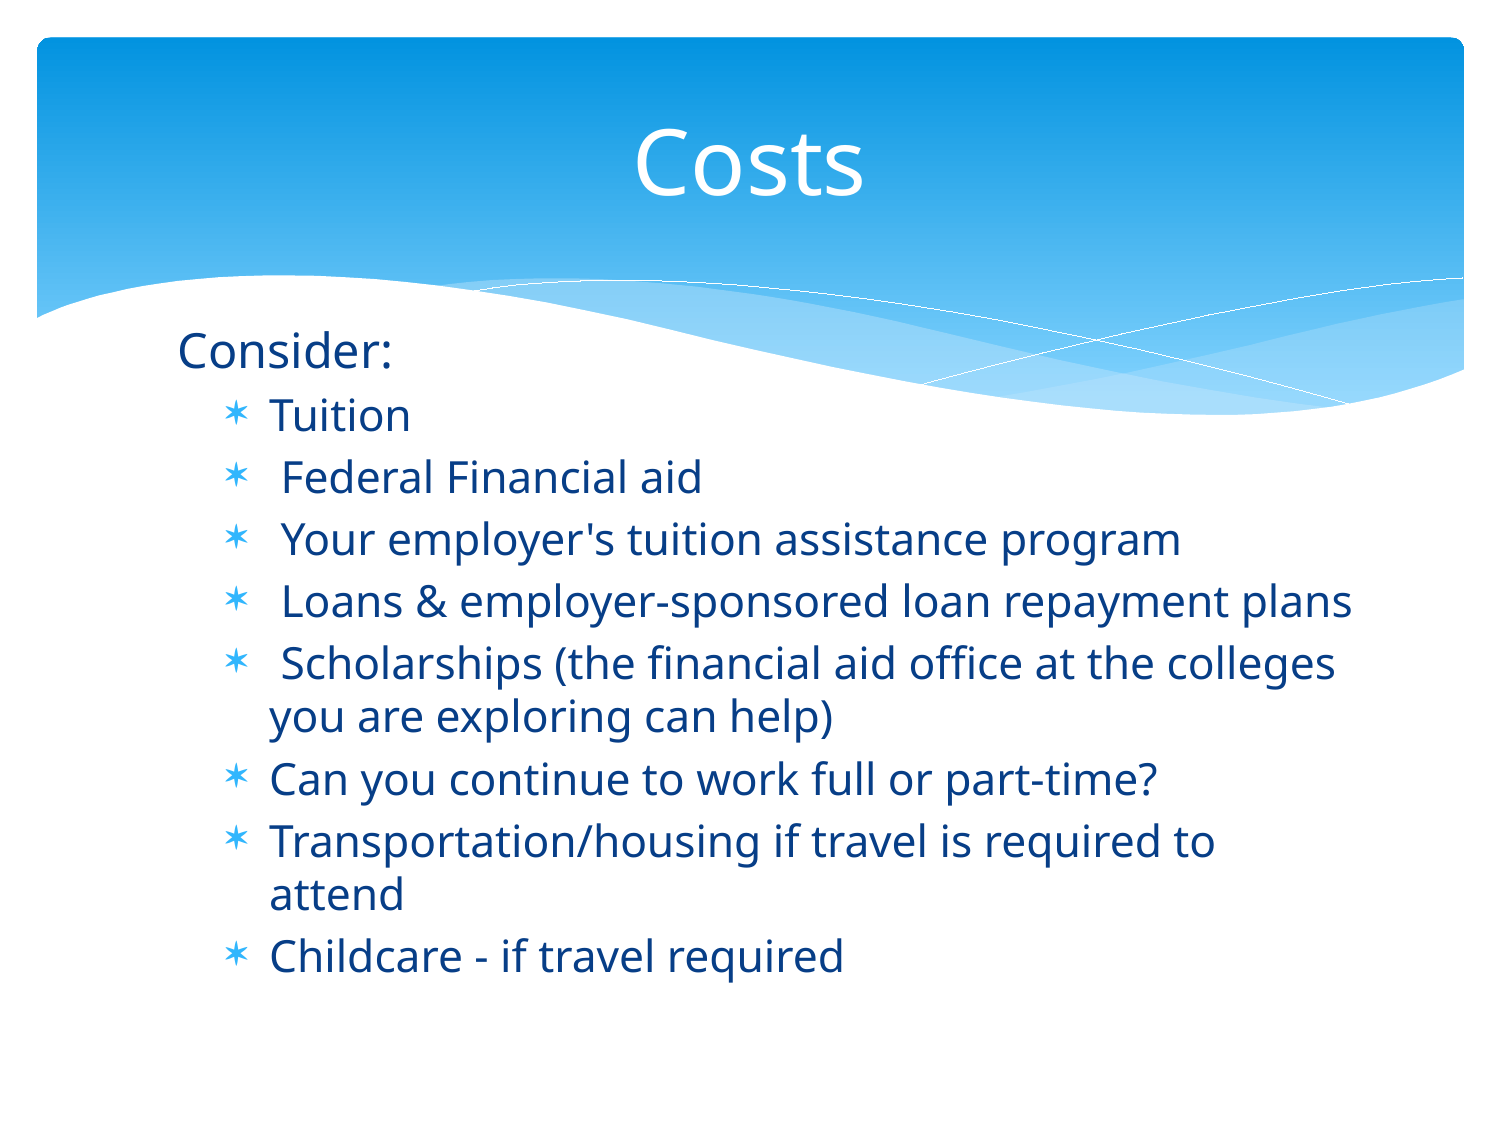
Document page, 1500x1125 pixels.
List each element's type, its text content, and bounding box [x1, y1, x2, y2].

list Consider: Tuition Federal Financial aid Your employer's tuition assistance program Loans & employer-sponsored loan repayment plans Scholarships (the financial aid office at the colleges you are exploring can help) Can you continue to work full or part-time? Transportation/housing if travel is required to attend Childcare - if travel required [162, 312, 1378, 1038]
title Costs [75, 55, 1425, 261]
